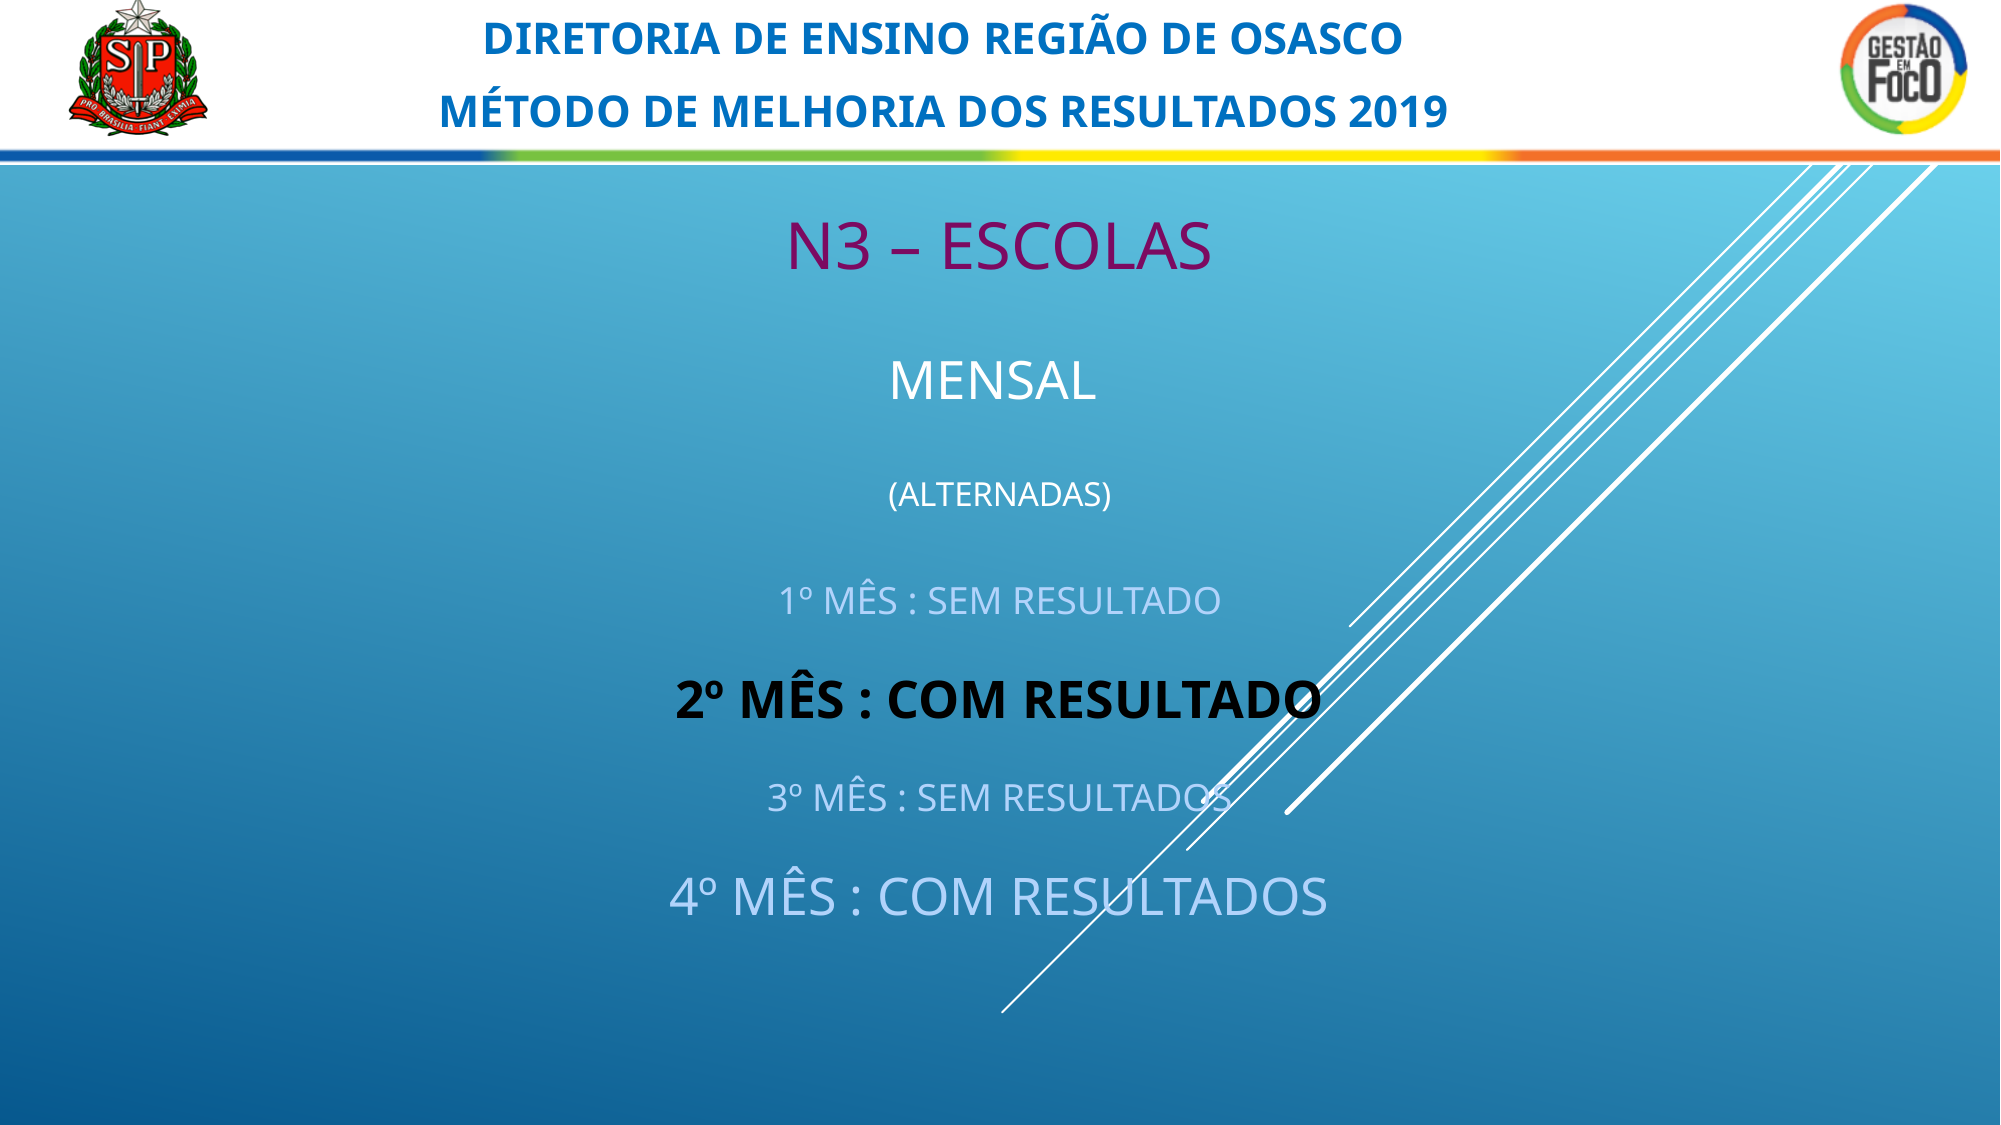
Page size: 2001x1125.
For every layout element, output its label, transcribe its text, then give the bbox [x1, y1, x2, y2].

text_box N3 – ESCOLAS Mensal (Alternadas) 1º Mês : Sem Resultado 2º Mês : Com Resultado 3º Mês : Sem Resultados 4º Mês : Com Resultados [137, 166, 1863, 1020]
picture [0, 0, 2000, 166]
